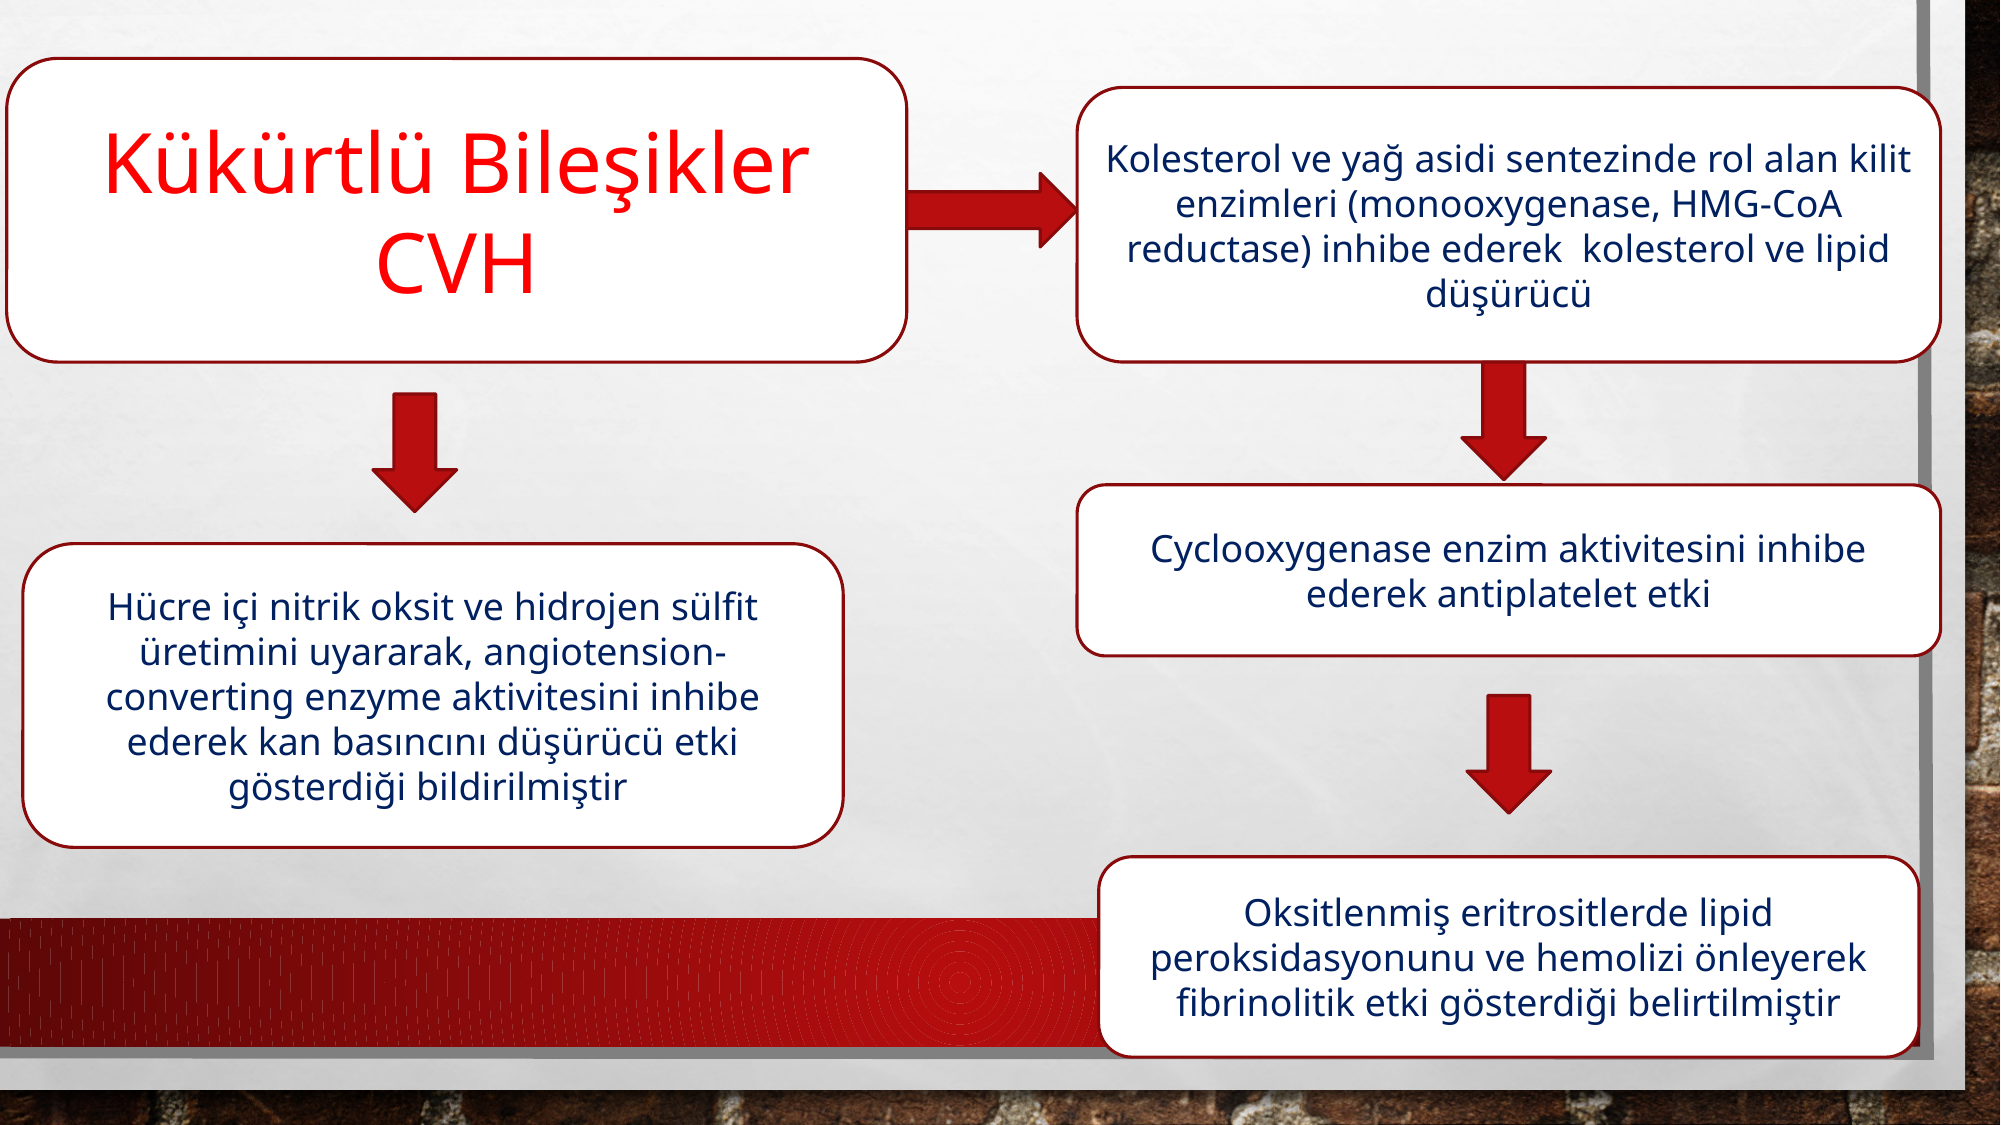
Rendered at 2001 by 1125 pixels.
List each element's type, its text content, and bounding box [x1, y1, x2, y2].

text_box Oksitlenmiş eritrositlerde lipid peroksidasyonunu ve hemolizi önleyerek fibrinolitik etki gösterdiği belirtilmiştir [1097, 855, 1921, 1059]
text_box [1465, 693, 1553, 815]
picture [0, 0, 2000, 1125]
text_box Cyclooxygenase enzim aktivitesini inhibe ederek antiplatelet etki [1075, 483, 1943, 658]
text_box Hücre içi nitrik oksit ve hidrojen sülfit üretimini uyararak, angiotension-converting enzyme aktivitesini inhibe ederek kan basıncını düşürücü etki gösterdiği bildirilmiştir [21, 542, 845, 849]
text_box [371, 392, 459, 513]
text_box Kolesterol ve yağ asidi sentezinde rol alan kilit enzimleri (monooxygenase, HMG-CoA reductase) inhibe ederek kolesterol ve lipid düşürücü [1075, 85, 1943, 364]
text_box [905, 171, 1075, 249]
text_box Kükürtlü Bileşikler CVH [5, 56, 909, 364]
text_box [1460, 360, 1548, 481]
